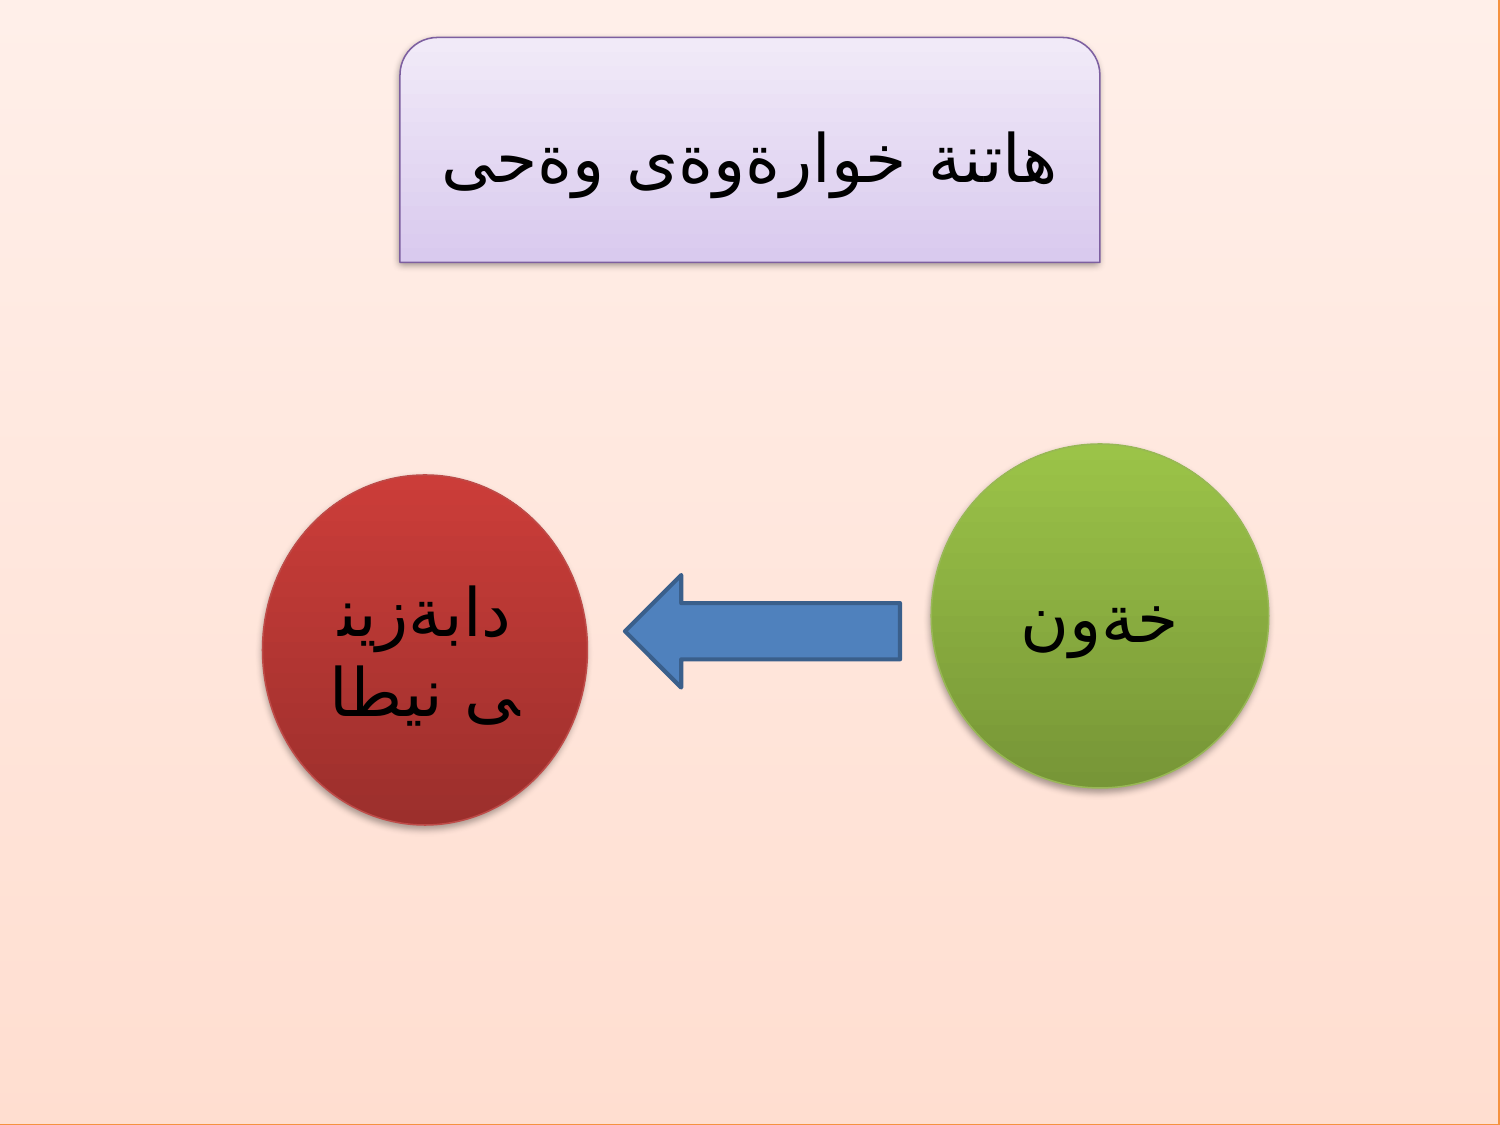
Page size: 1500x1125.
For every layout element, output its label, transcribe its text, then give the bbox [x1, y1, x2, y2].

text_box خةون [930, 443, 1270, 789]
text_box [0, 0, 1500, 1125]
text_box هاتنة خوارةوةى وةحى [399, 36, 1101, 264]
text_box دابةزينى نيطا [261, 474, 589, 826]
text_box [622, 573, 903, 690]
